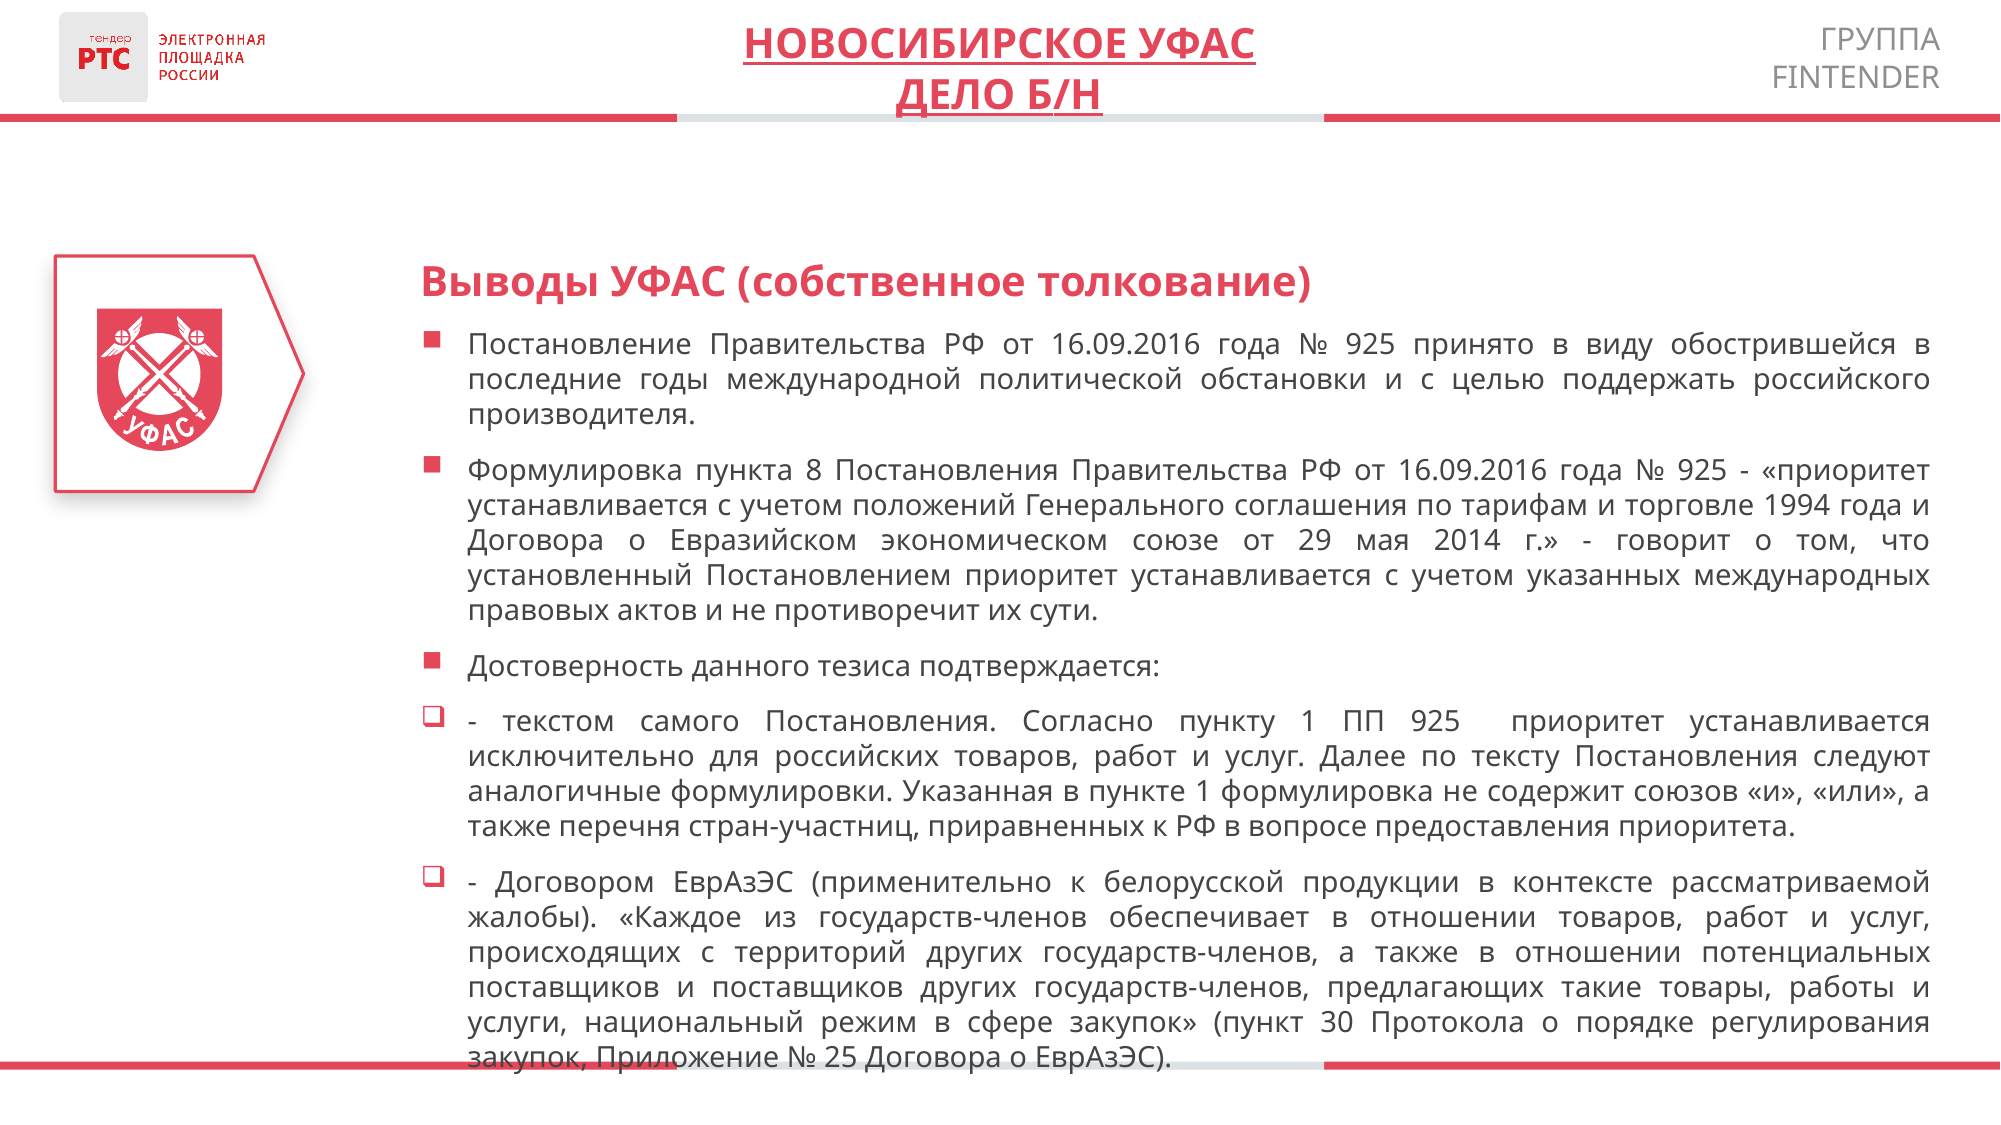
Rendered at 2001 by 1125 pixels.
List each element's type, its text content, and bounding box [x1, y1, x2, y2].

text_box Выводы УФАС (собственное толкование) Постановление Правительства РФ от 16.09.2016 года № 925 принято в виду обострившейся в последние годы международной политической обстановки и с целью поддержать российского производителя. Формулировка пункта 8 Постановления Правительства РФ от 16.09.2016 года № 925 - «приоритет устанавливается с учетом положений Генерального соглашения по тарифам и торговле 1994 года и Договора о Евразийском экономическом союзе от 29 мая 2014 г.» - говорит о том, что установленный Постановлением приоритет устанавливается с учетом указанных международных правовых актов и не противоречит их сути. Достоверность данного тезиса подтверждается: - текстом самого Постановления. Согласно пункту 1 ПП 925 приоритет устанавливается исключительно для российских товаров, работ и услуг. Далее по тексту Постановления следуют аналогичные формулировки. Указанная в пункте 1 формулировка не содержит союзов «и», «или», а также перечня стран-участниц, приравненных к РФ в вопросе предоставления приоритета. - Договором ЕврАзЭС (применительно к белорусской продукции в контексте рассматриваемой жалобы). «Каждое из государств-членов обеспечивает в отношении товаров, работ и услуг, происходящих с территорий других государств-членов, а также в отношении потенциальных поставщиков и поставщиков других государств-членов, предлагающих такие товары, работы и услуги, национальный режим в сфере закупок» (пункт 30 Протокола о порядке регулирования закупок, Приложение № 25 Договора о ЕврАзЭС). [408, 242, 1944, 1000]
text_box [76, 279, 242, 469]
text_box [55, 256, 304, 492]
picture [59, 12, 265, 102]
text_box Новосибирское уфас Дело б/н [321, 10, 1678, 125]
